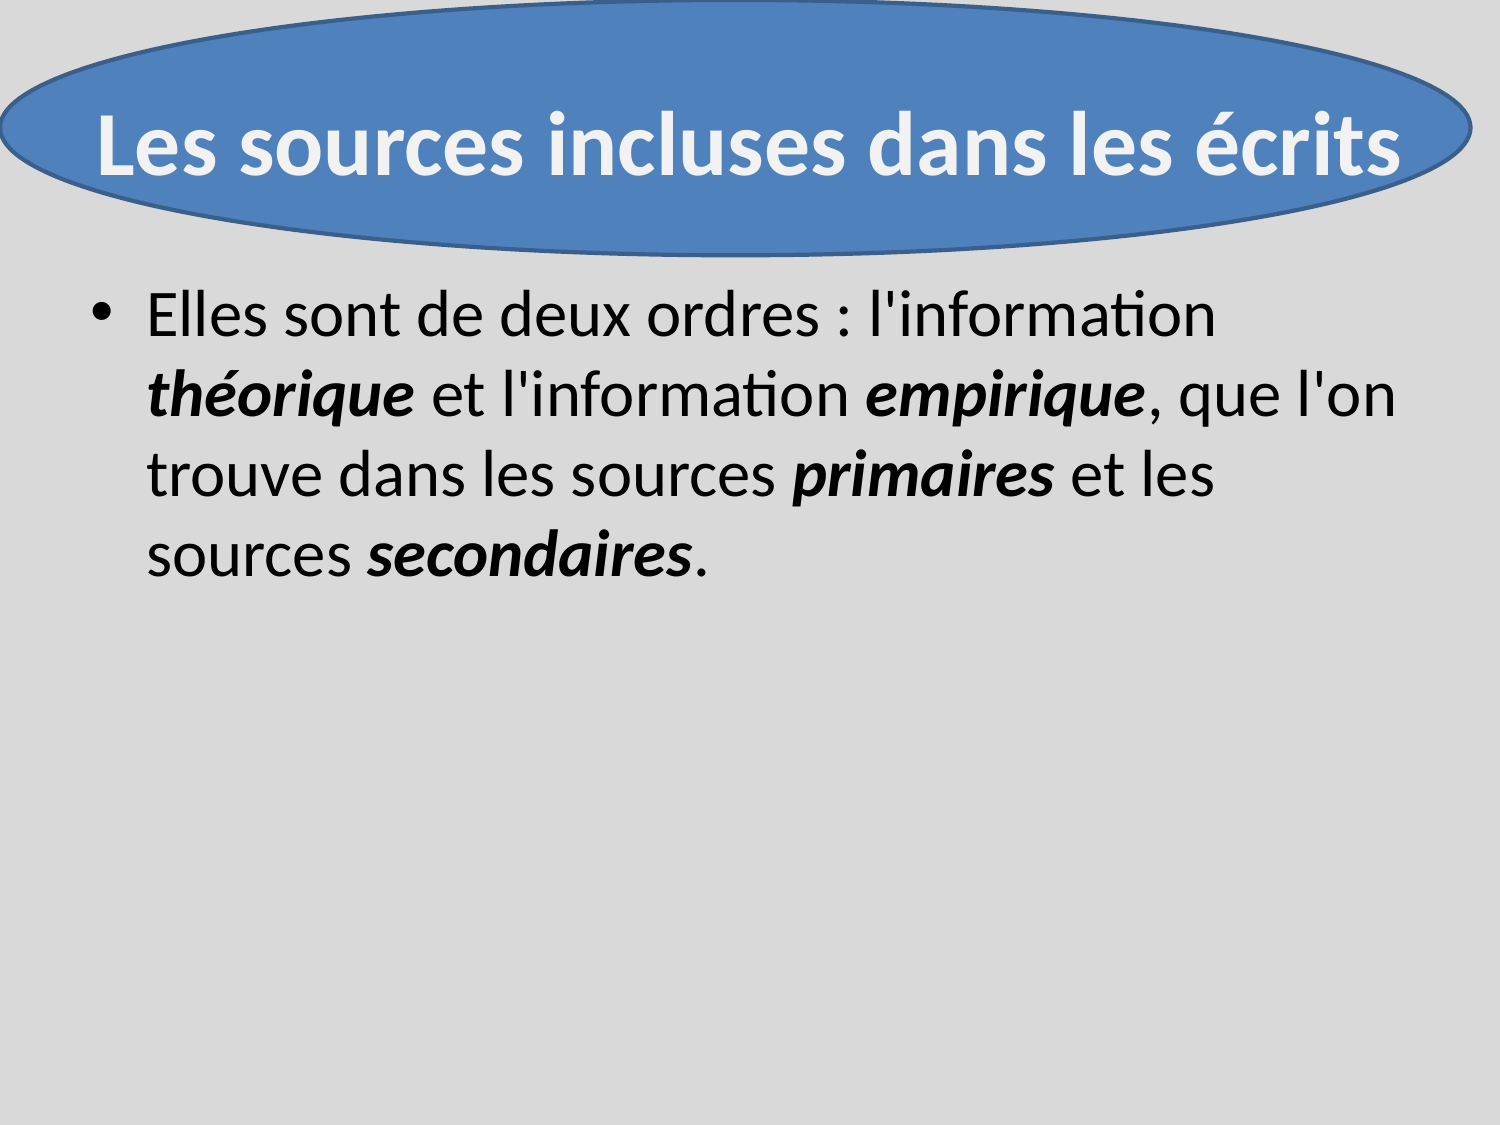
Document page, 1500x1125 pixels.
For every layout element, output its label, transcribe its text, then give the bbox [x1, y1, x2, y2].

text_box [164, 0, 1307, 45]
title Les sources incluses dans les écrits [75, 45, 1425, 233]
text_box [0, 69, 75, 187]
list Elles sont de deux ordres : l'information théorique et l'information empirique, que l'on trouve dans les sources primaires et les sources secondaires. [75, 262, 1425, 1005]
text_box [1425, 81, 1473, 175]
text_box [302, 233, 1168, 258]
